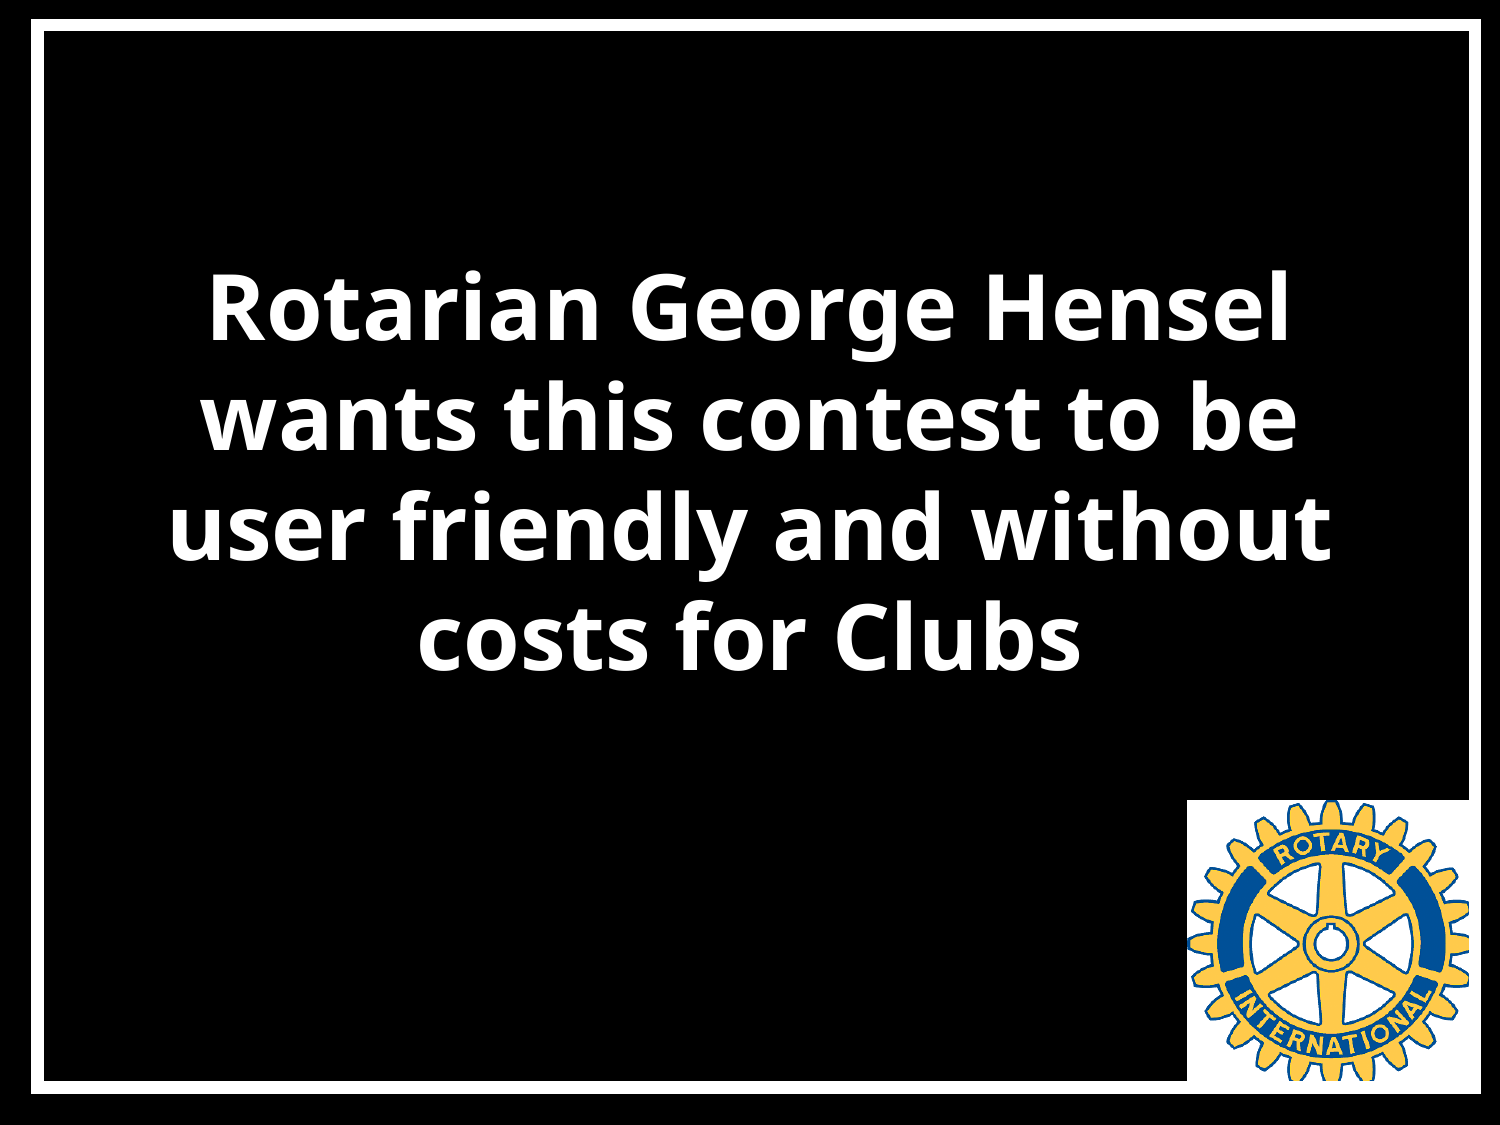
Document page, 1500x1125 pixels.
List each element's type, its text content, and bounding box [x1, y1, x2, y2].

title Rotarian George Hensel wants this contest to be user friendly and without costs for Clubs [112, 375, 1388, 563]
picture [1187, 800, 1469, 1081]
